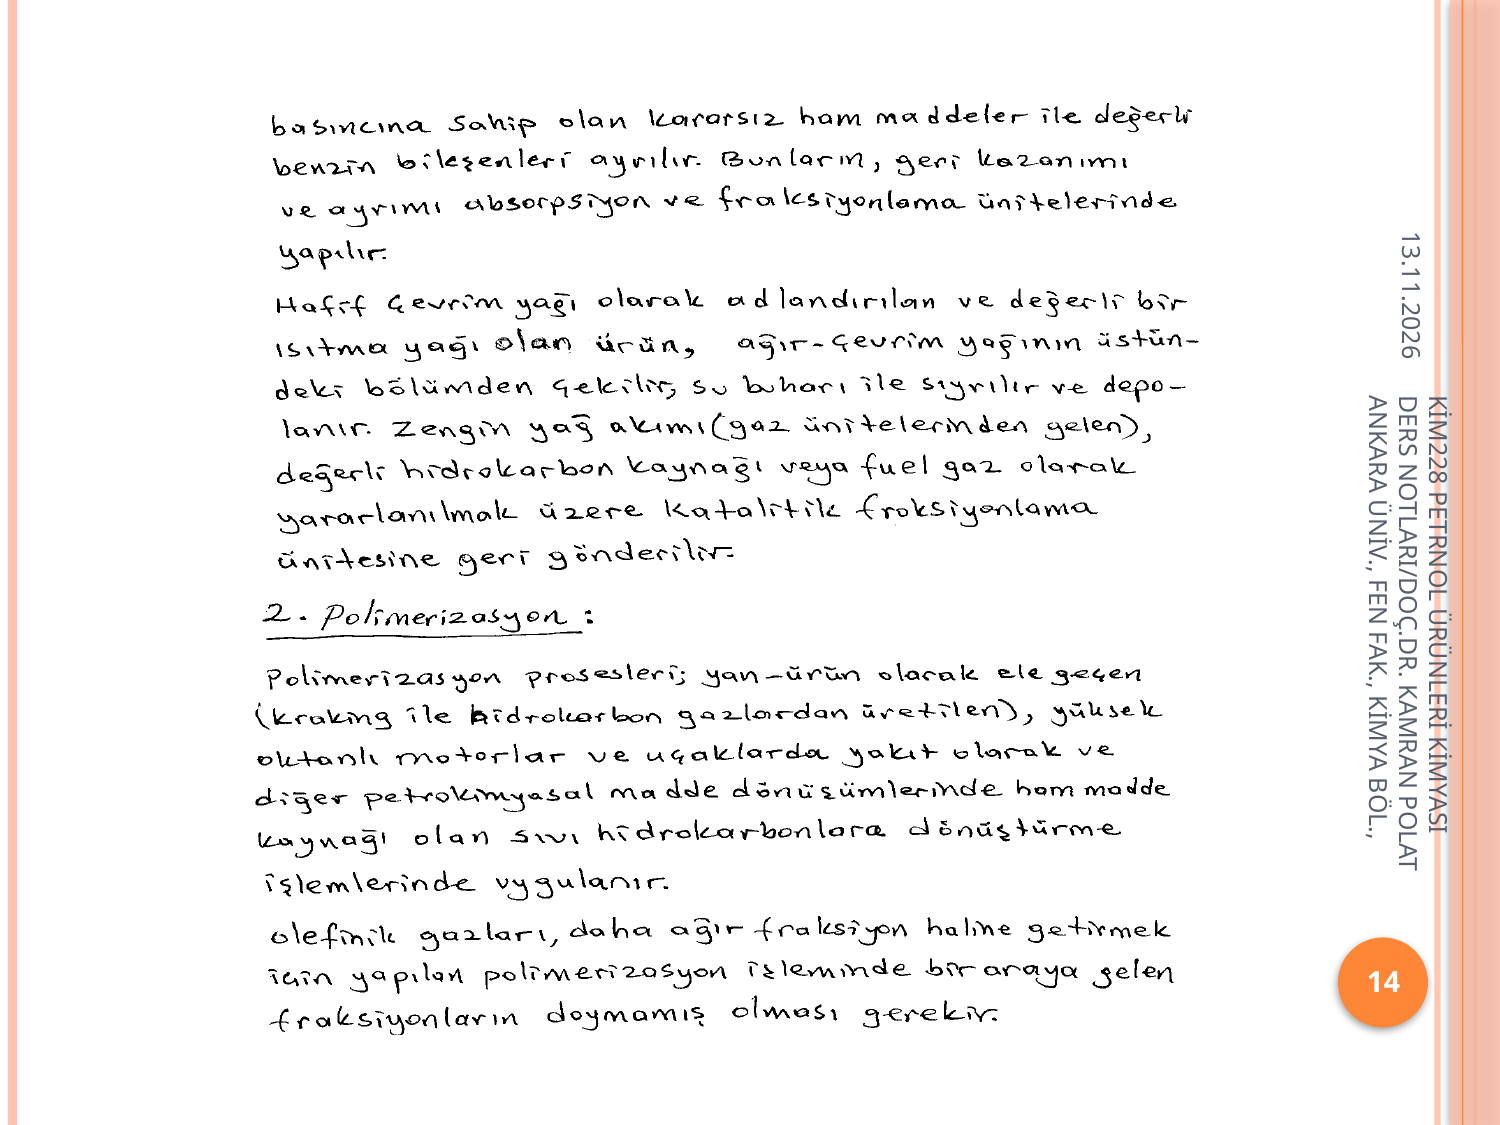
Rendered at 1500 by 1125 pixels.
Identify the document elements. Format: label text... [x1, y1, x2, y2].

slide_number 14 [1333, 940, 1434, 1027]
picture [241, 89, 1212, 1036]
footer KİM228 PETRNOL ÜRÜNLERİ KİMYASI DERS NOTLARI/DOÇ.DR. KAMRAN POLAT ANKARA ÜNİV., FEN FAK., KİMYA BÖL., [1379, 380, 1440, 906]
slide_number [1378, 43, 1442, 374]
